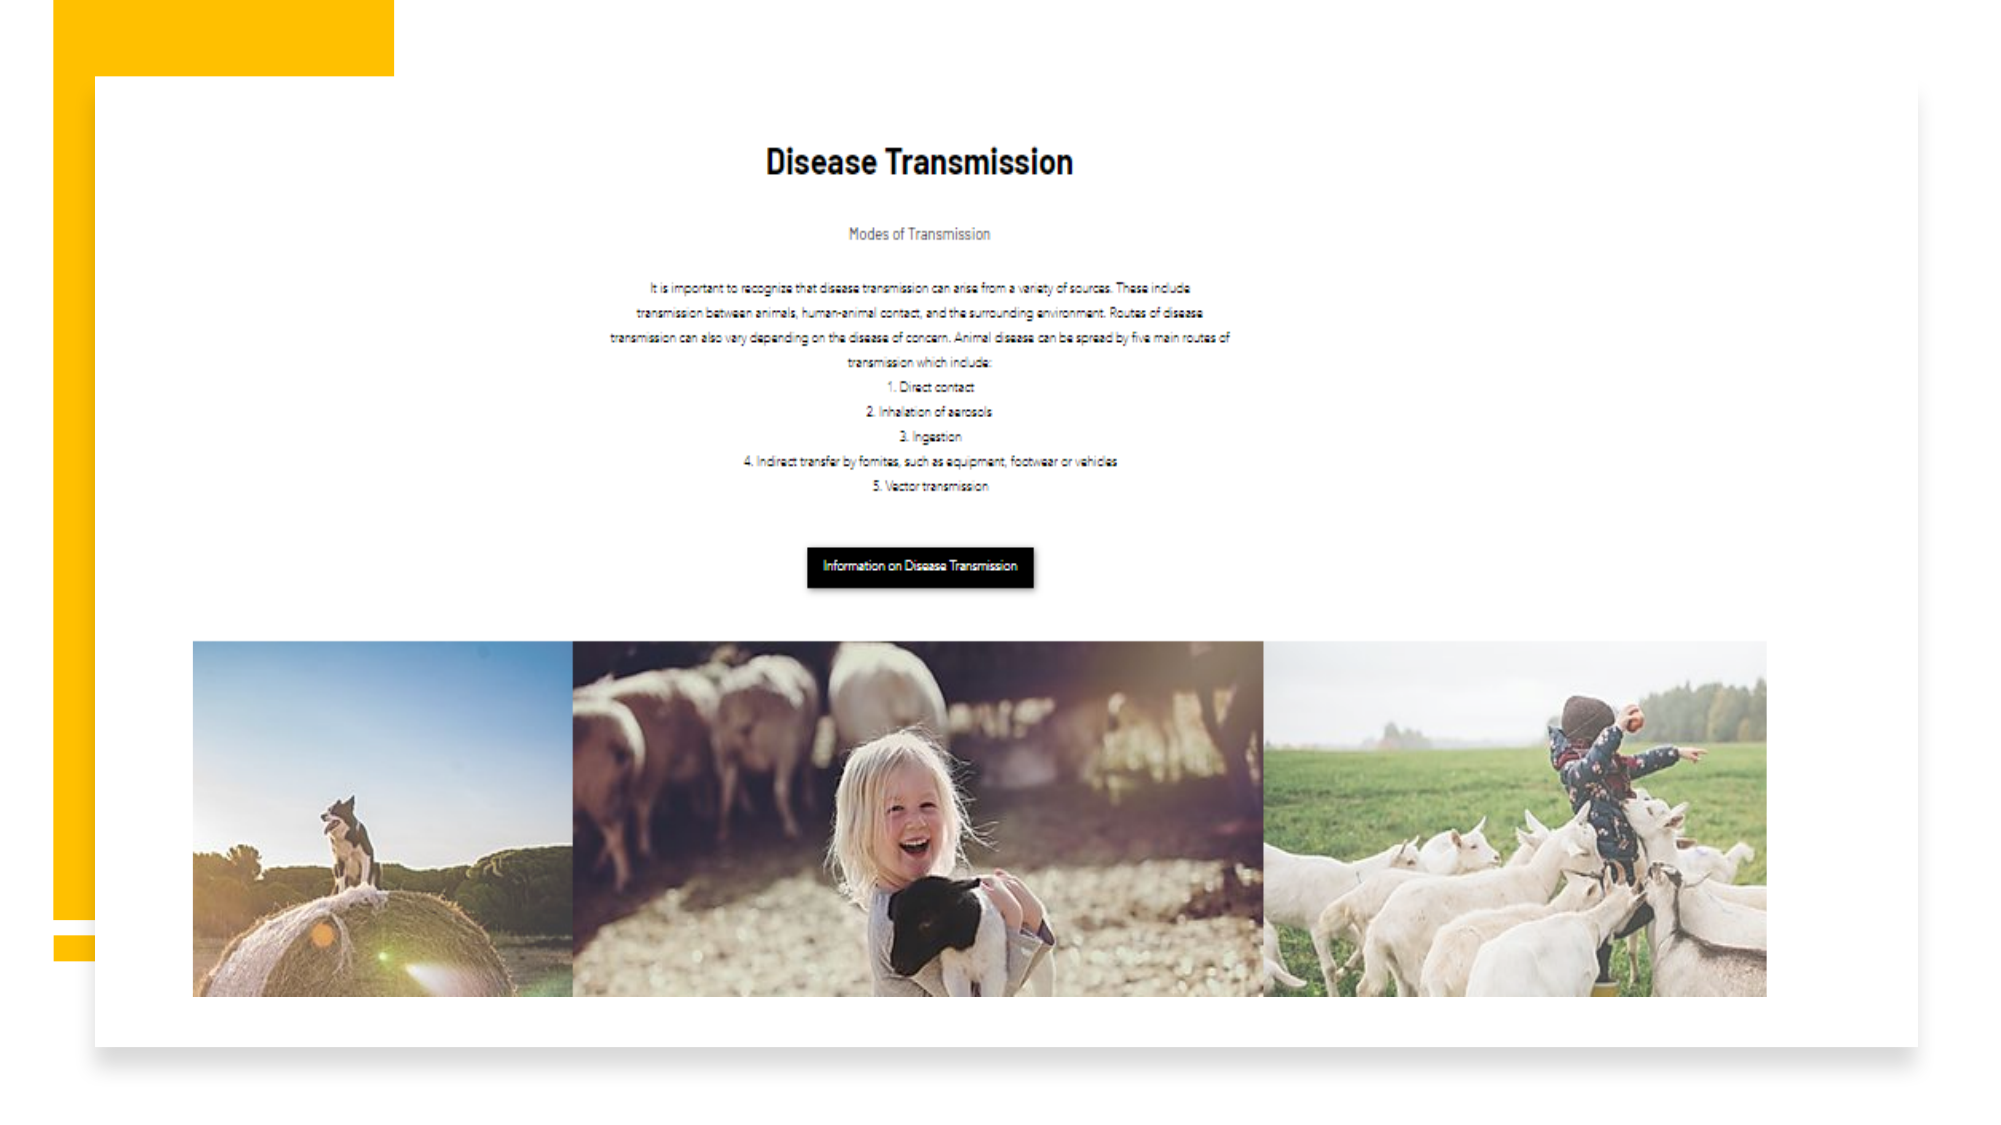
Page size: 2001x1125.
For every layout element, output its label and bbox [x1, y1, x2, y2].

text_box [0, 310, 192, 652]
text_box [94, 75, 1919, 1048]
picture [192, 104, 1767, 997]
text_box [0, 0, 2000, 1125]
